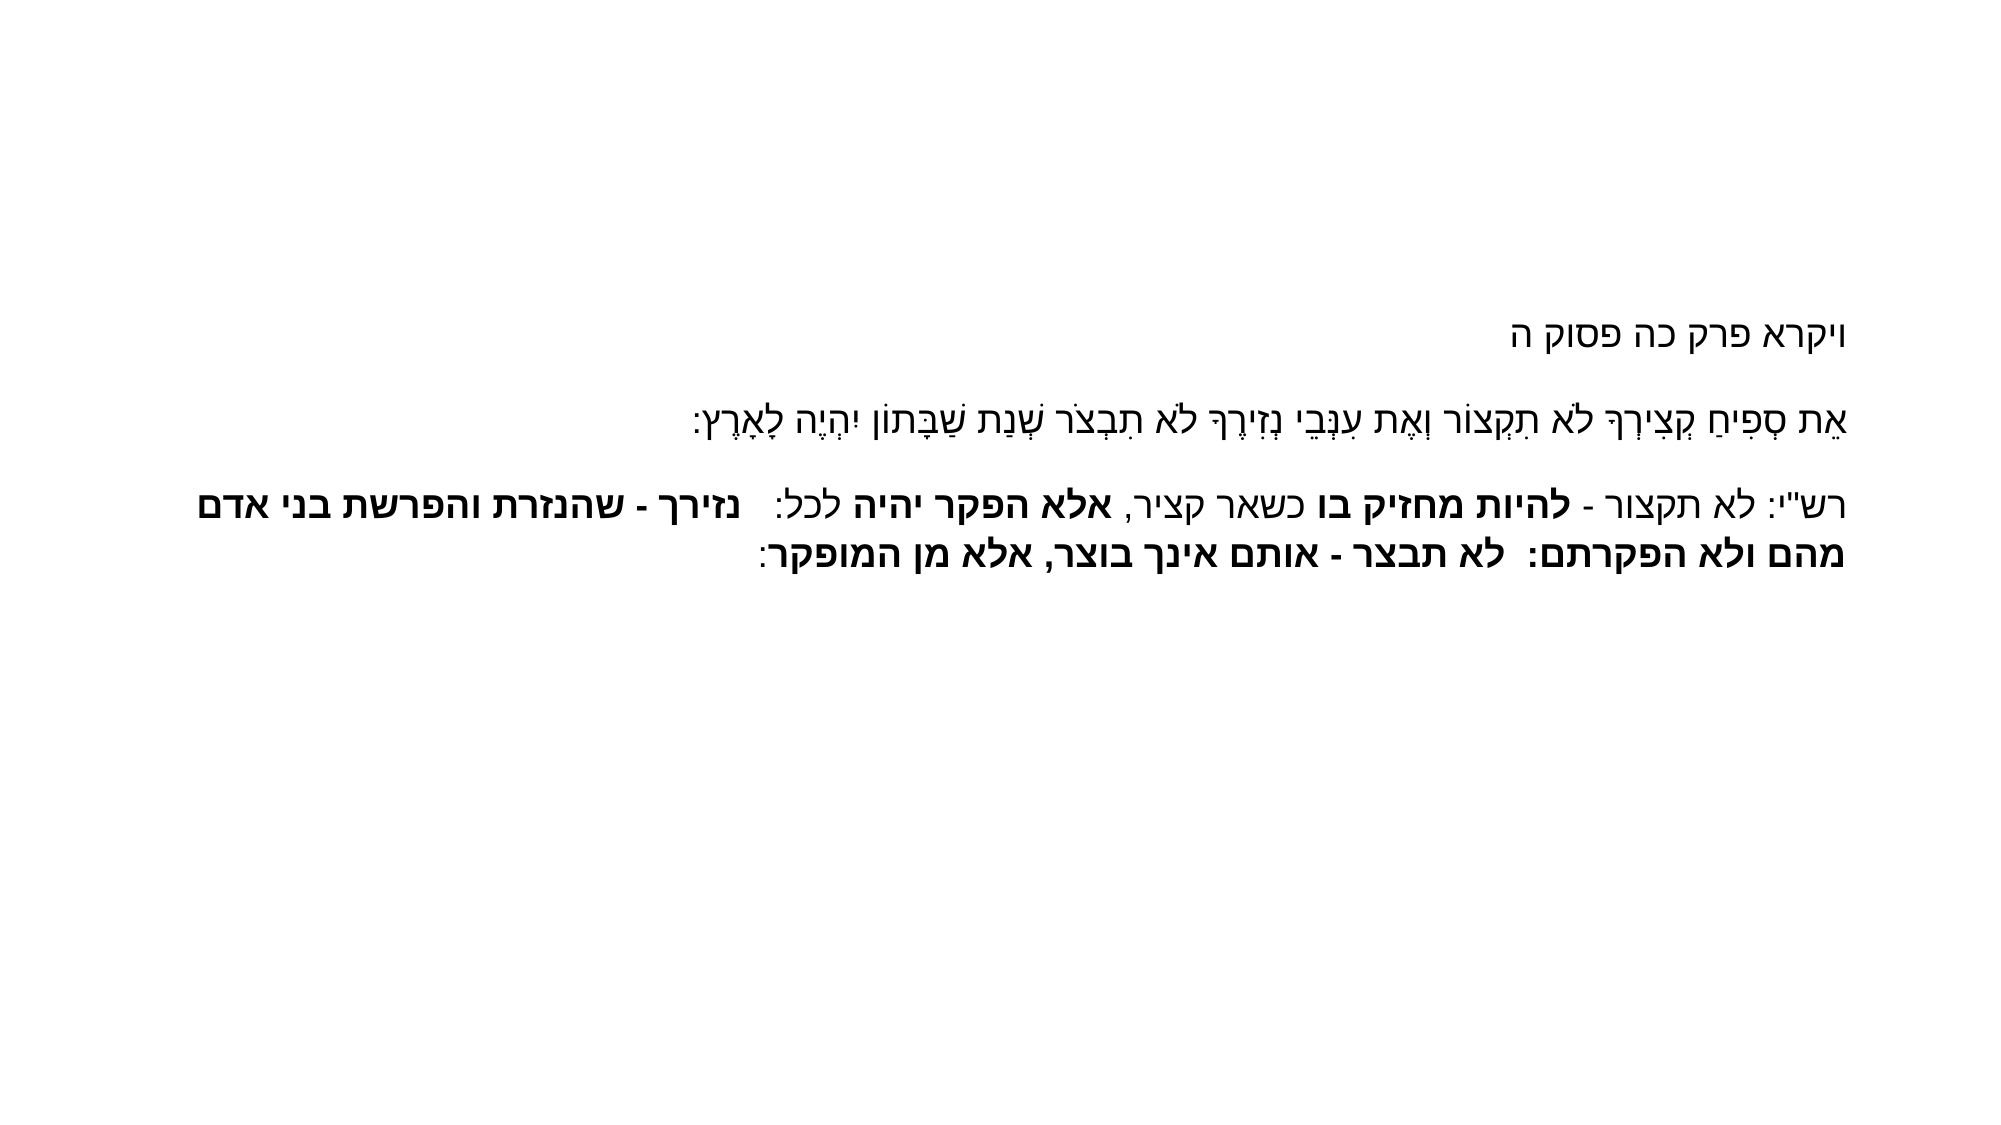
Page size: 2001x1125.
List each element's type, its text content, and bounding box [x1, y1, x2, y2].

list ויקרא פרק כה פסוק ה אֵת סְפִיחַ קְצִירְךָ לֹא תִקְצוֹר וְאֶת עִנְּבֵי נְזִירֶךָ לֹא תִבְצֹר שְׁנַת שַׁבָּתוֹן יִהְיֶה לָאָרֶץ: רש"י: לא תקצור - להיות מחזיק בו כשאר קציר, אלא הפקר יהיה לכל: נזירך - שהנזרת והפרשת בני אדם מהם ולא הפקרתם: לא תבצר - אותם אינך בוצר, אלא מן המופקר: [137, 299, 1863, 1014]
